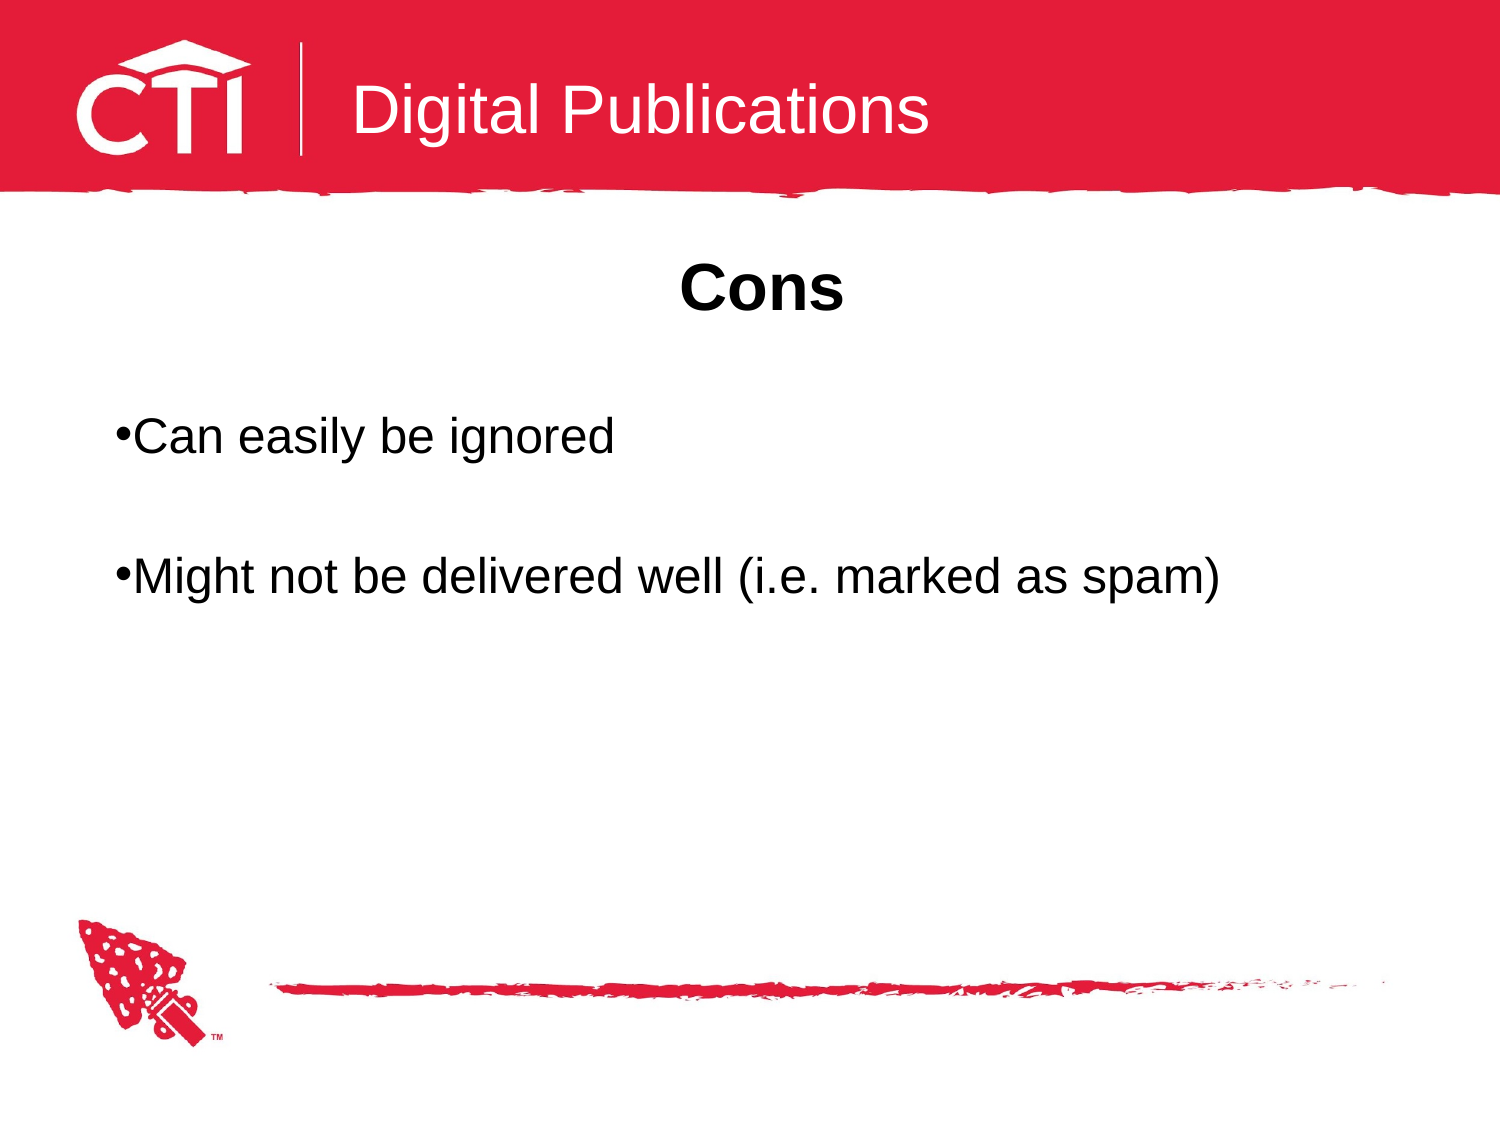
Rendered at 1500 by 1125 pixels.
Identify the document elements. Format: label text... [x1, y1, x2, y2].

list Cons Can easily be ignored Might not be delivered well (i.e. marked as spam) [75, 228, 1425, 949]
title Digital Publications [336, 45, 1425, 168]
picture [0, 0, 1500, 1125]
